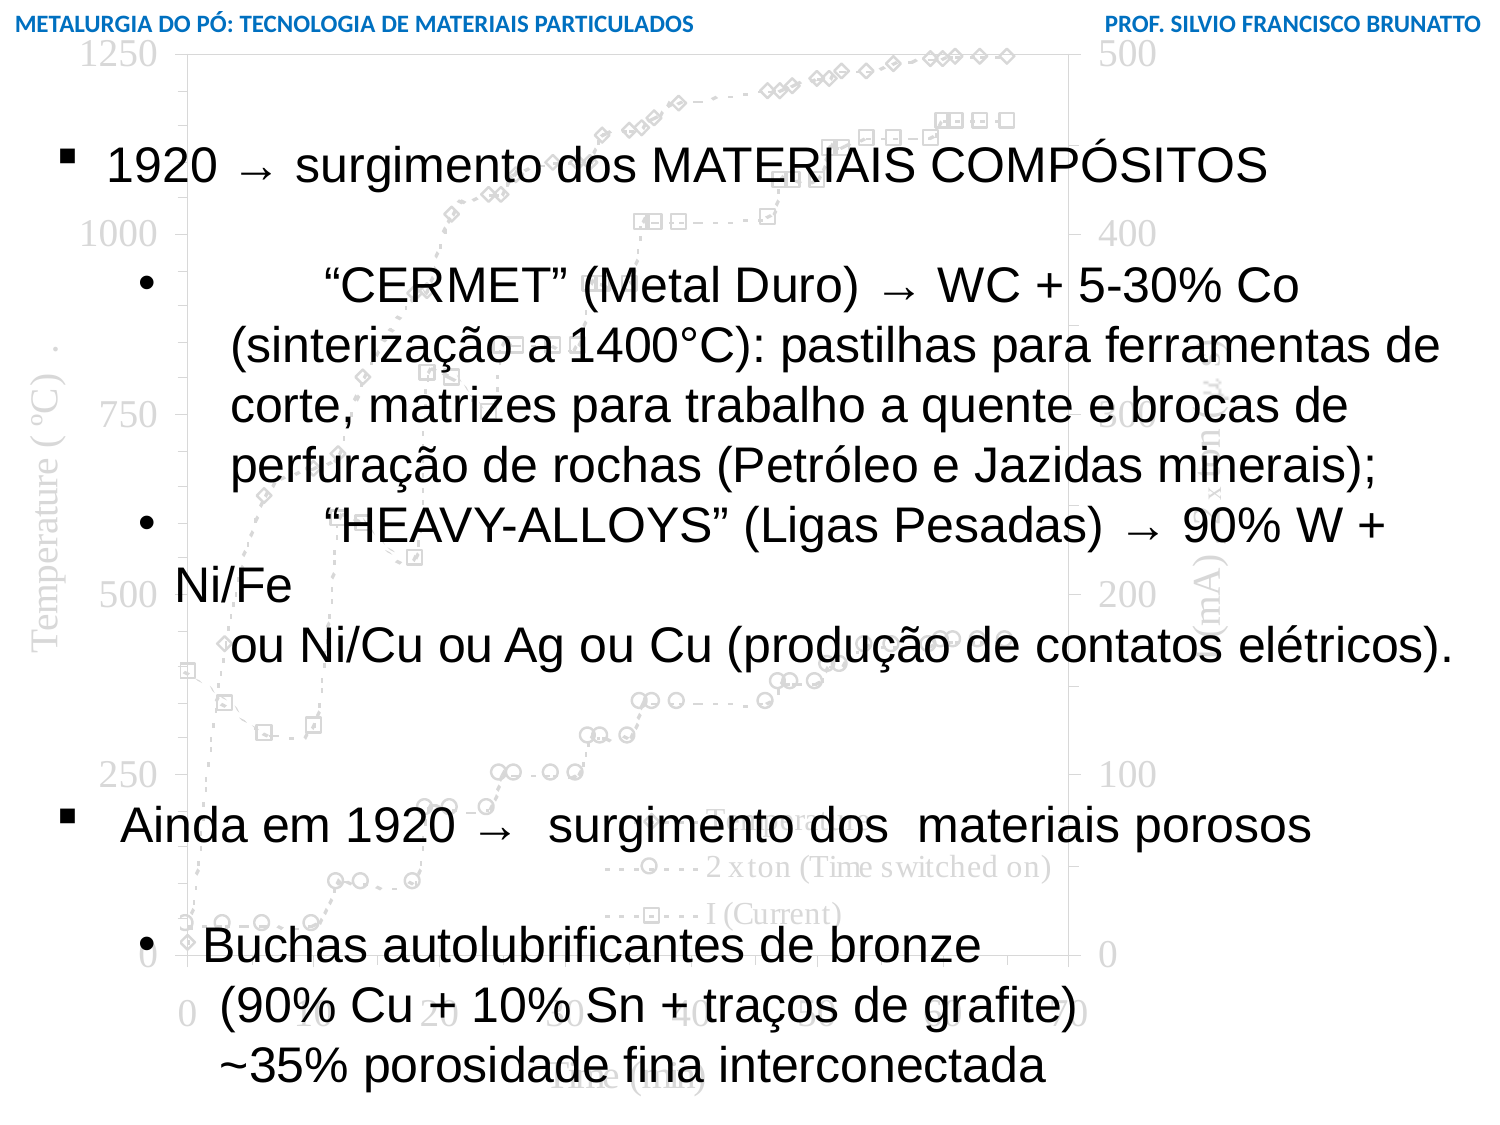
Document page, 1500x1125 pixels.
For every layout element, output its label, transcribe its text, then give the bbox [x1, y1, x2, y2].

text_box 1920 → surgimento dos MATERIAIS COMPÓSITOS “CERMET” (Metal Duro) → WC + 5-30% Co (sinterização a 1400°C): pastilhas para ferramentas de corte, matrizes para trabalho a quente e brocas de perfuração de rochas (Petróleo e Jazidas minerais); “HEAVY-ALLOYS” (Ligas Pesadas) → 90% W + Ni/Fe ou Ni/Cu ou Ag ou Cu (produção de contatos elétricos). Ainda em 1920 → surgimento dos materiais porosos Buchas autolubrificantes de bronze (90% Cu + 10% Sn + traços de grafite) ~35% porosidade fina interconectada [1261, 125, 1477, 1125]
picture [0, 6, 1259, 1125]
text_box METALURGIA DO PÓ: TECNOLOGIA DE MATERIAIS PARTICULADOS PROF. SILVIO FRANCISCO BRUNATTO [0, 0, 1500, 45]
